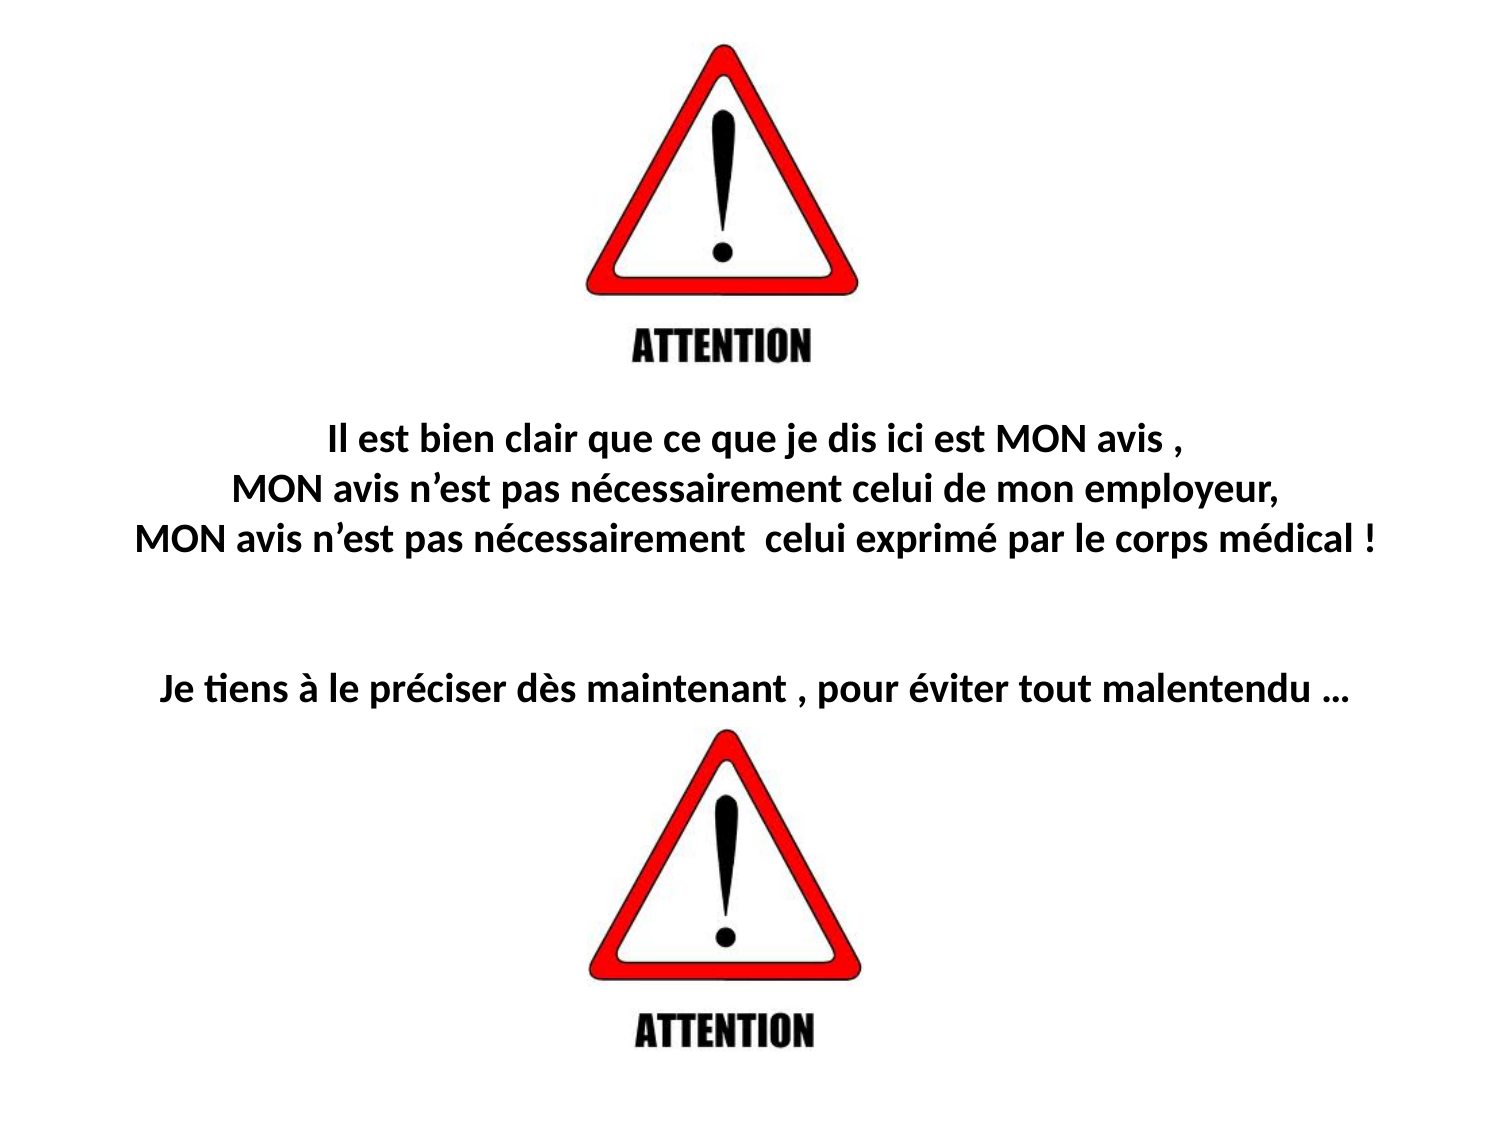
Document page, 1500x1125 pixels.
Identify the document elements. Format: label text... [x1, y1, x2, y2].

title Il est bien clair que ce que je dis ici est MON avis , MON avis n’est pas nécessairement celui de mon employeur, MON avis n’est pas nécessairement celui exprimé par le corps médical ! Je tiens à le préciser dès maintenant , pour éviter tout malentendu … [29, 45, 1483, 976]
picture [587, 727, 864, 1059]
picture [584, 42, 862, 374]
